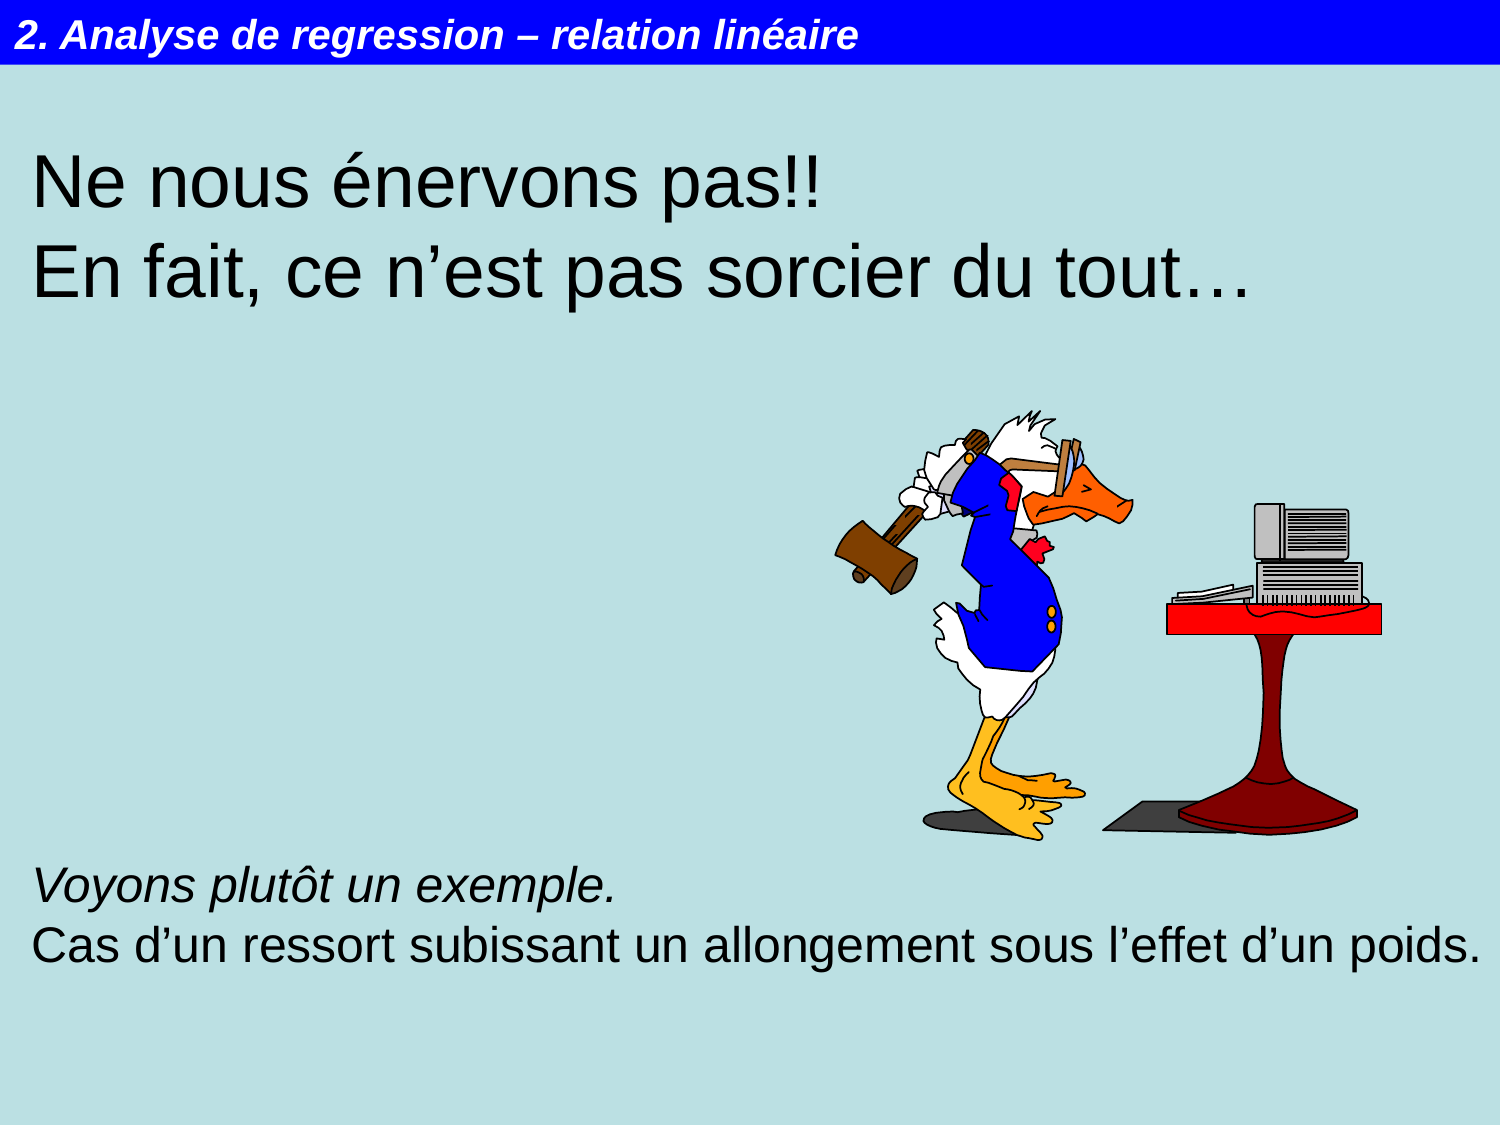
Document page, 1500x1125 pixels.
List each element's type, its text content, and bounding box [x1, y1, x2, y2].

text_box Ne nous énervons pas!! En fait, ce n’est pas sorcier du tout… Voyons plutôt un exemple. Cas d’un ressort subissant un allongement sous l’effet d’un poids. [16, 125, 1499, 981]
text_box 2. Analyse de regression – relation linéaire [0, 0, 1500, 65]
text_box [832, 408, 1386, 844]
